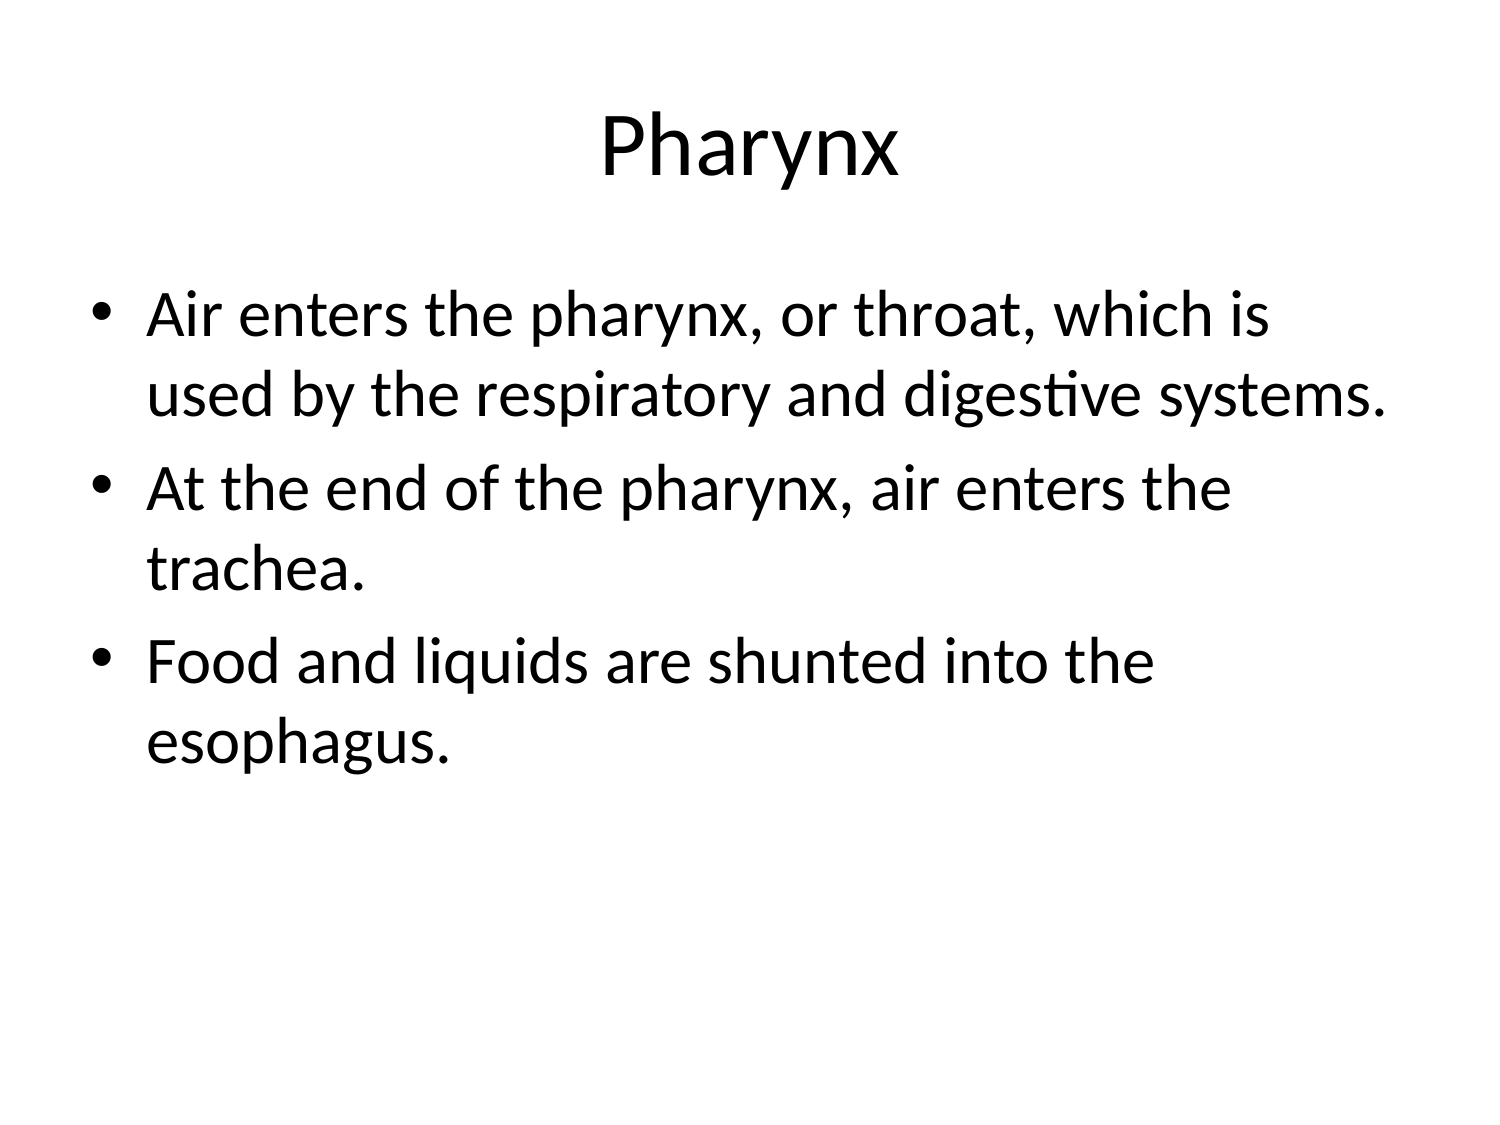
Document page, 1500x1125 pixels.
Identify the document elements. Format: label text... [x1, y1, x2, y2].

list Air enters the pharynx, or throat, which is used by the respiratory and digestive systems. At the end of the pharynx, air enters the trachea. Food and liquids are shunted into the esophagus. [75, 262, 1425, 1005]
title Pharynx [75, 45, 1425, 233]
